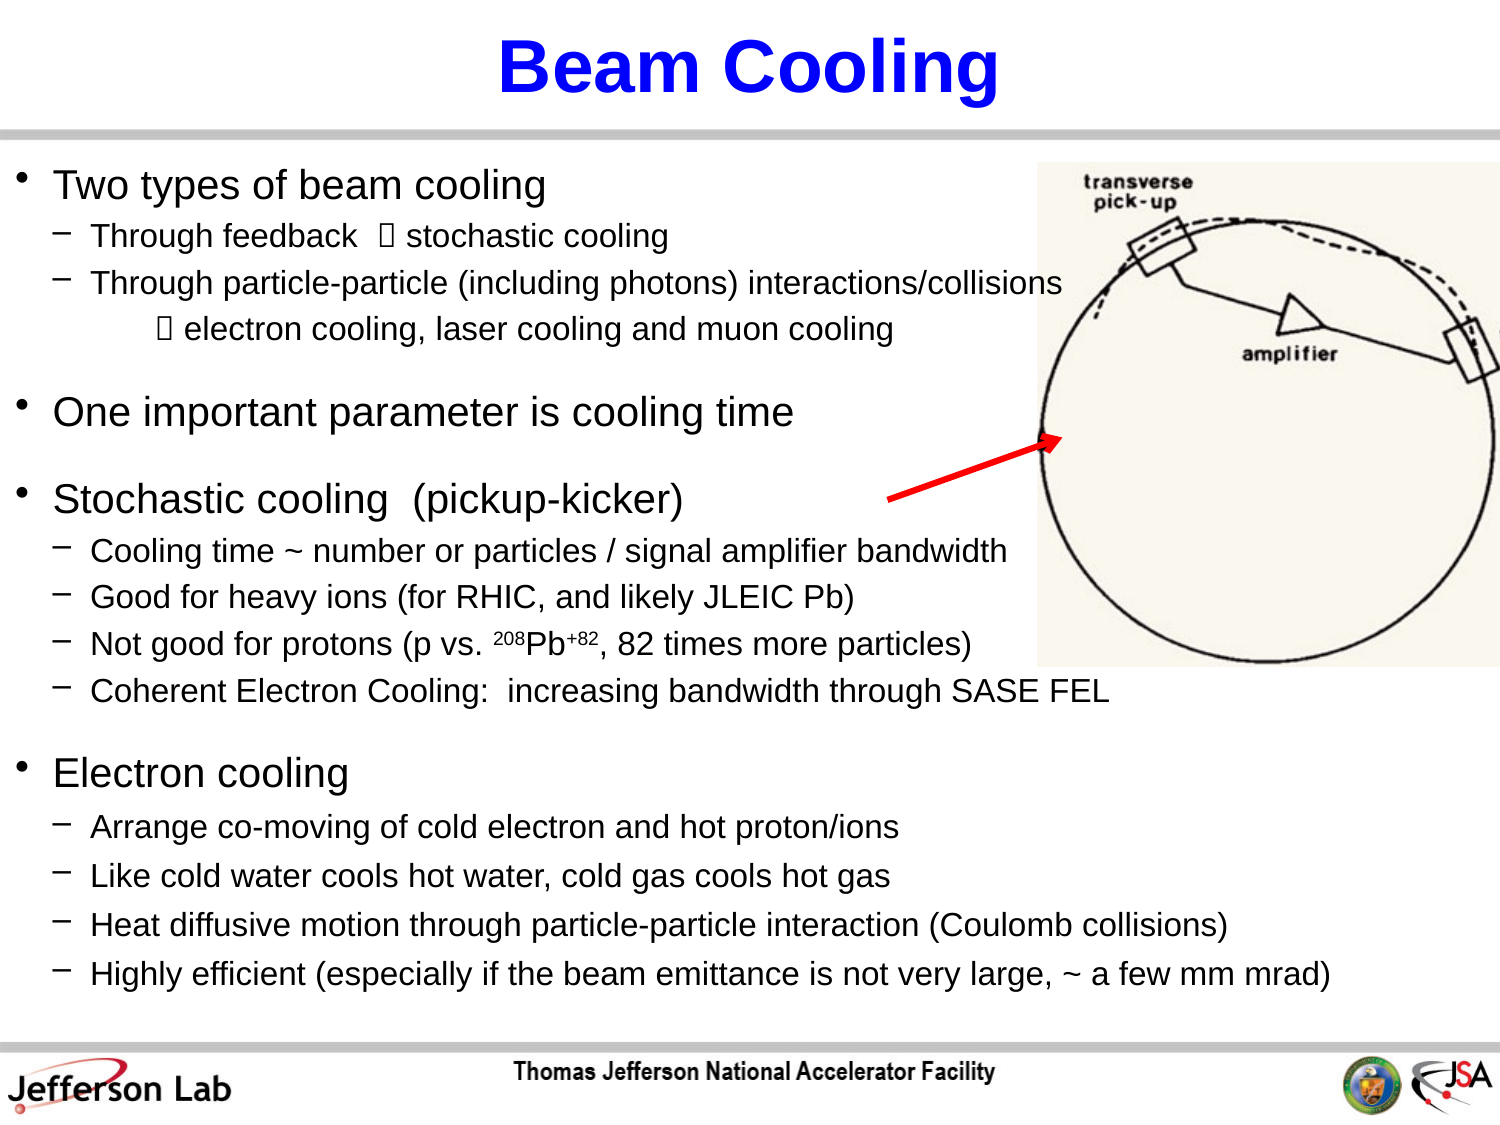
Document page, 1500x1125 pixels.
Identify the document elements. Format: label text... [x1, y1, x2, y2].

picture [0, 126, 1500, 1125]
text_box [887, 437, 1063, 501]
title Beam Cooling [0, 0, 1500, 126]
list Two types of beam cooling Through feedback  stochastic cooling Through particle-particle (including photons) interactions/collisions  electron cooling, laser cooling and muon cooling One important parameter is cooling time Stochastic cooling (pickup-kicker) Cooling time ~ number or particles / signal amplifier bandwidth Good for heavy ions (for RHIC, and likely JLEIC Pb) Not good for protons (p vs. 208Pb+82, 82 times more particles) Coherent Electron Cooling: increasing bandwidth through SASE FEL Electron cooling Arrange co-moving of cold electron and hot proton/ions Like cold water cools hot water, cold gas cools hot gas Heat diffusive motion through particle-particle interaction (Coulomb collisions) Highly efficient (especially if the beam emittance is not very large, ~ a few mm mrad) [0, 149, 1488, 1051]
